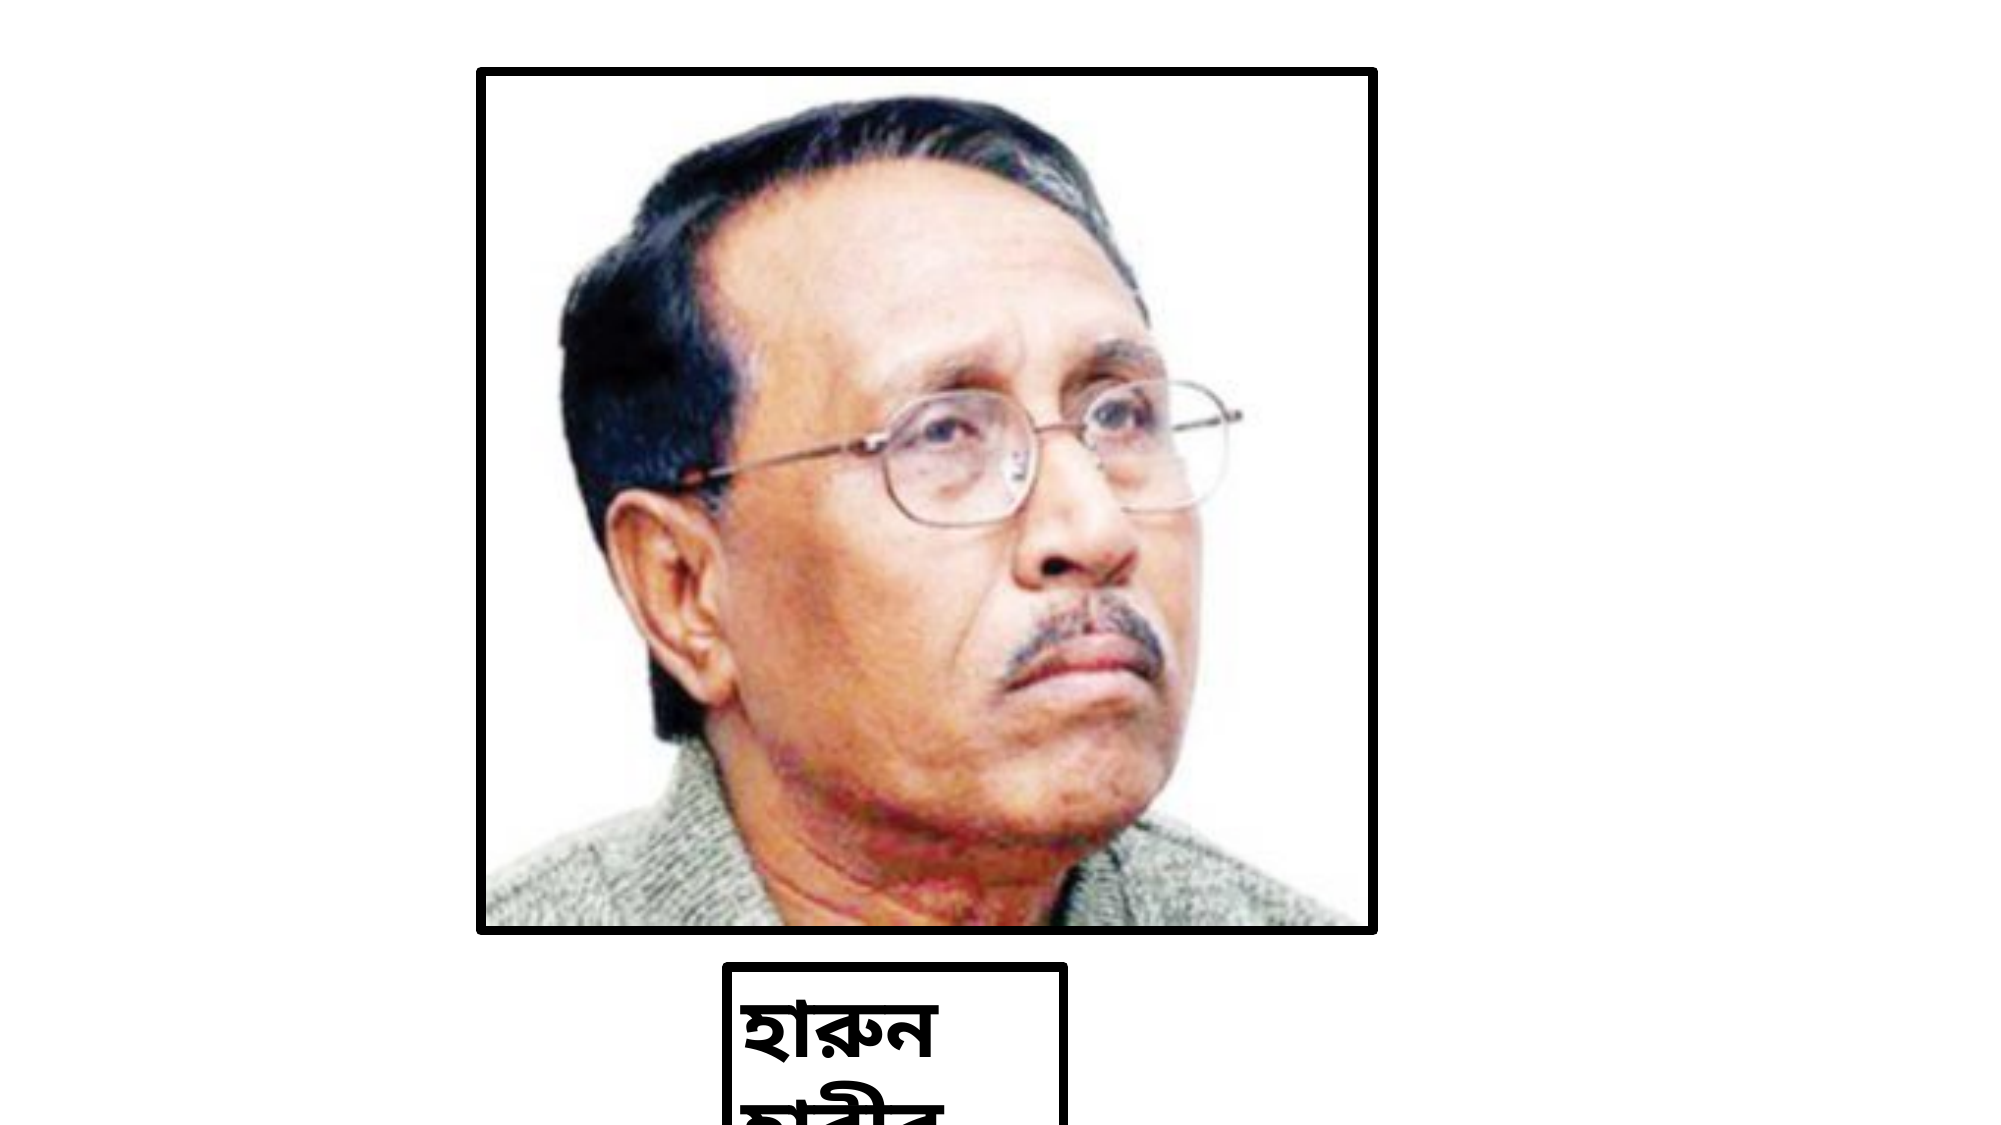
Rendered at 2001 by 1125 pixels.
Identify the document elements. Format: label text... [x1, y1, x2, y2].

text_box হারুন হাবীব [726, 966, 1064, 1125]
picture [485, 75, 1369, 927]
